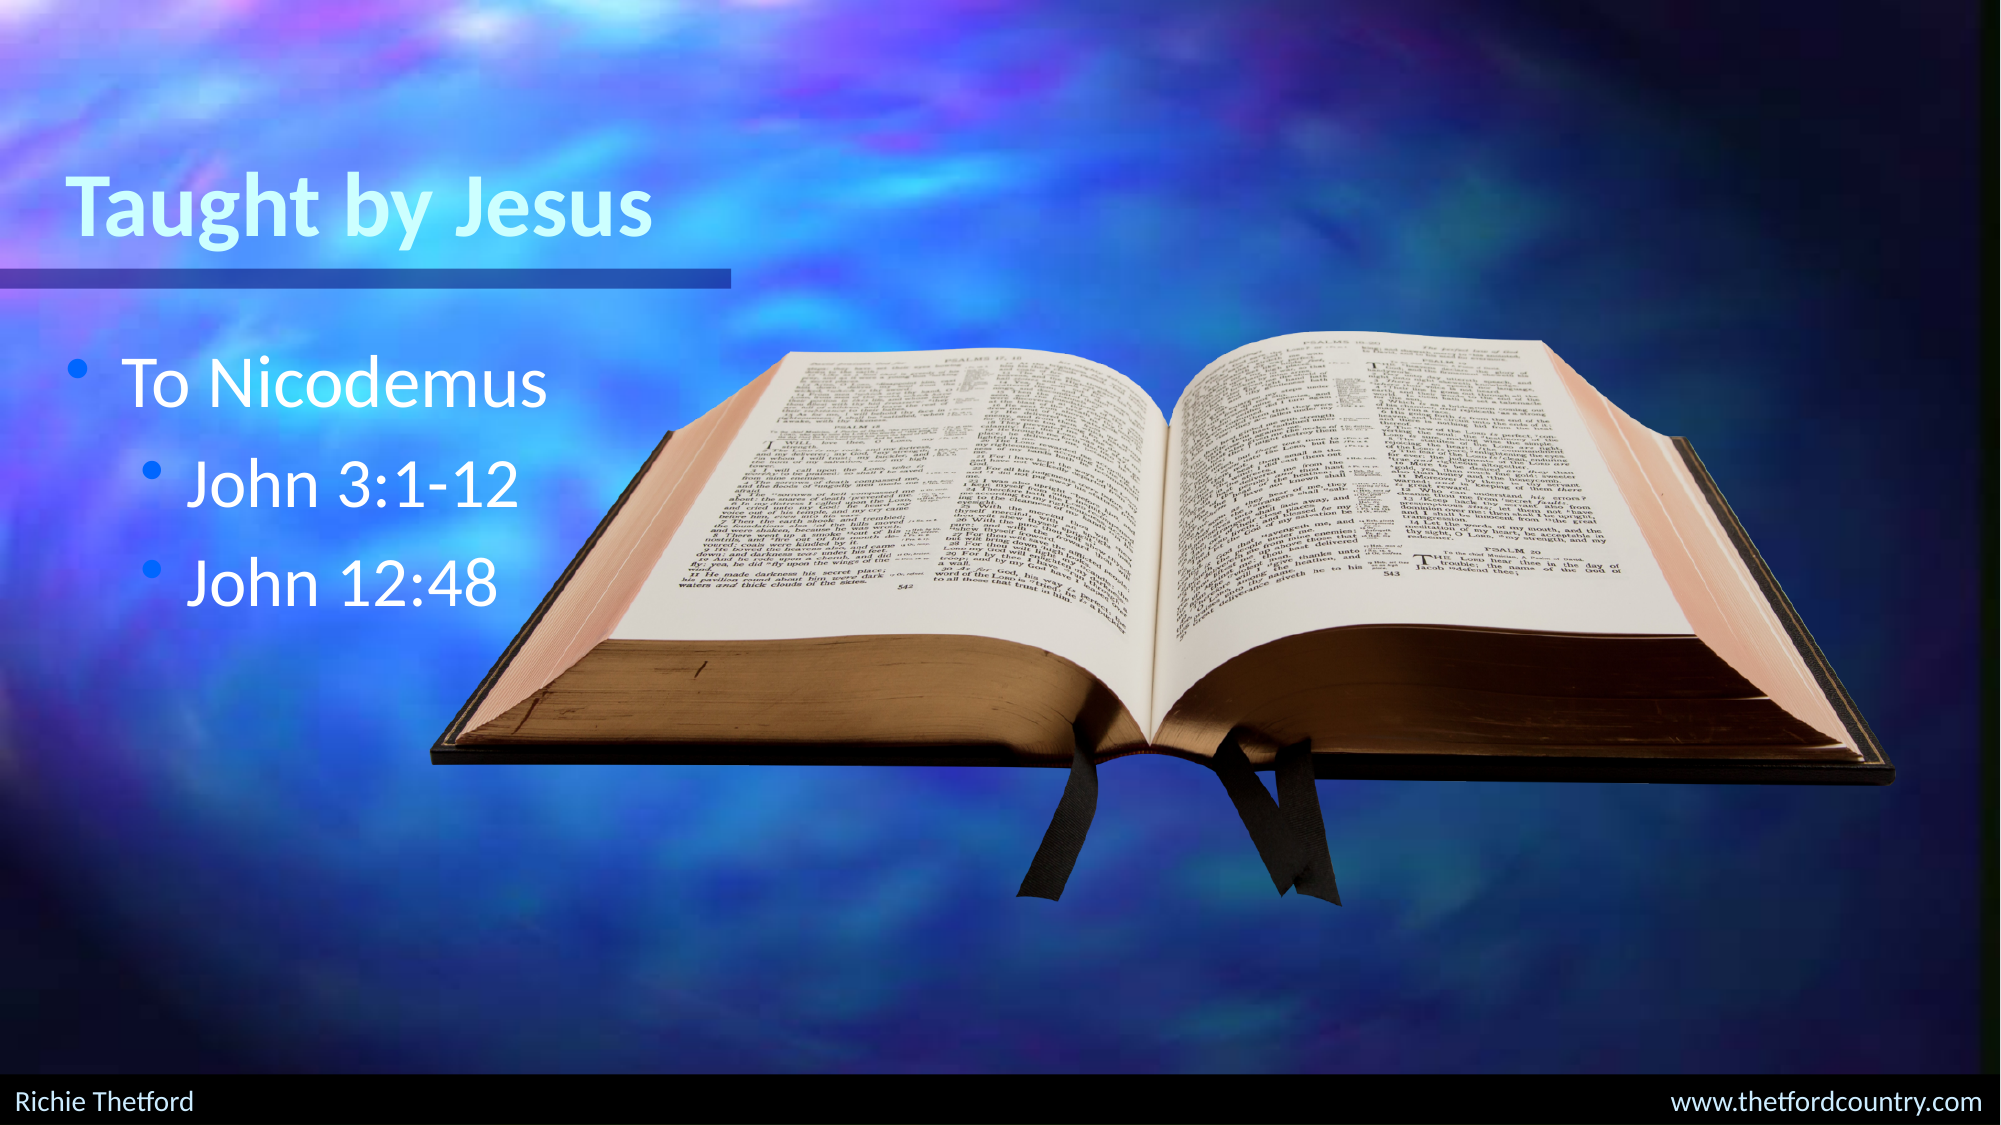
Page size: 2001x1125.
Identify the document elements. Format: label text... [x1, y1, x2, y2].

text_box Richie Thetford www.thetfordcountry.com [0, 1074, 2000, 1125]
picture [0, 0, 2001, 1125]
title Taught by Jesus [50, 75, 1288, 263]
list To Nicodemus John 3:1-12 John 12:48 [50, 324, 1850, 1000]
